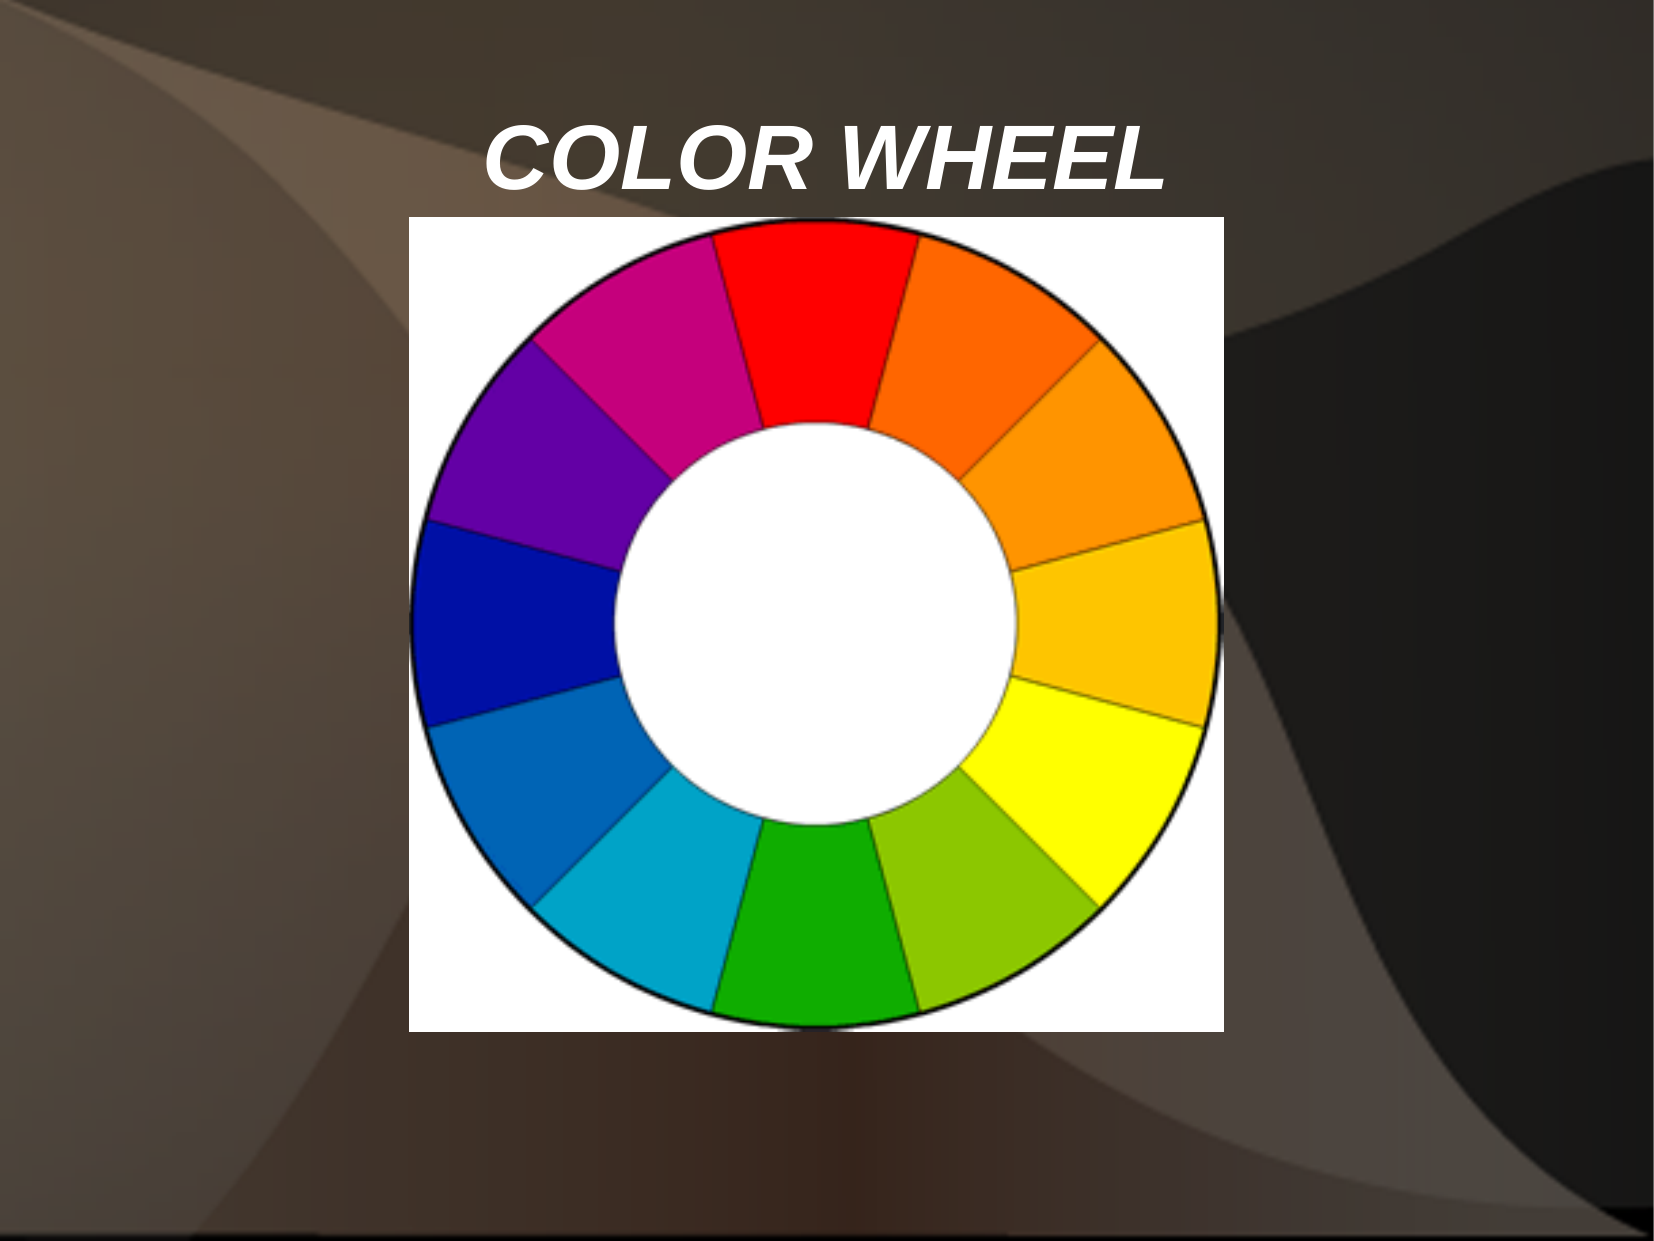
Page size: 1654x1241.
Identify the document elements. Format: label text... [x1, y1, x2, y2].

title COLOR WHEEL [82, 49, 1571, 257]
picture [0, 0, 1654, 1241]
